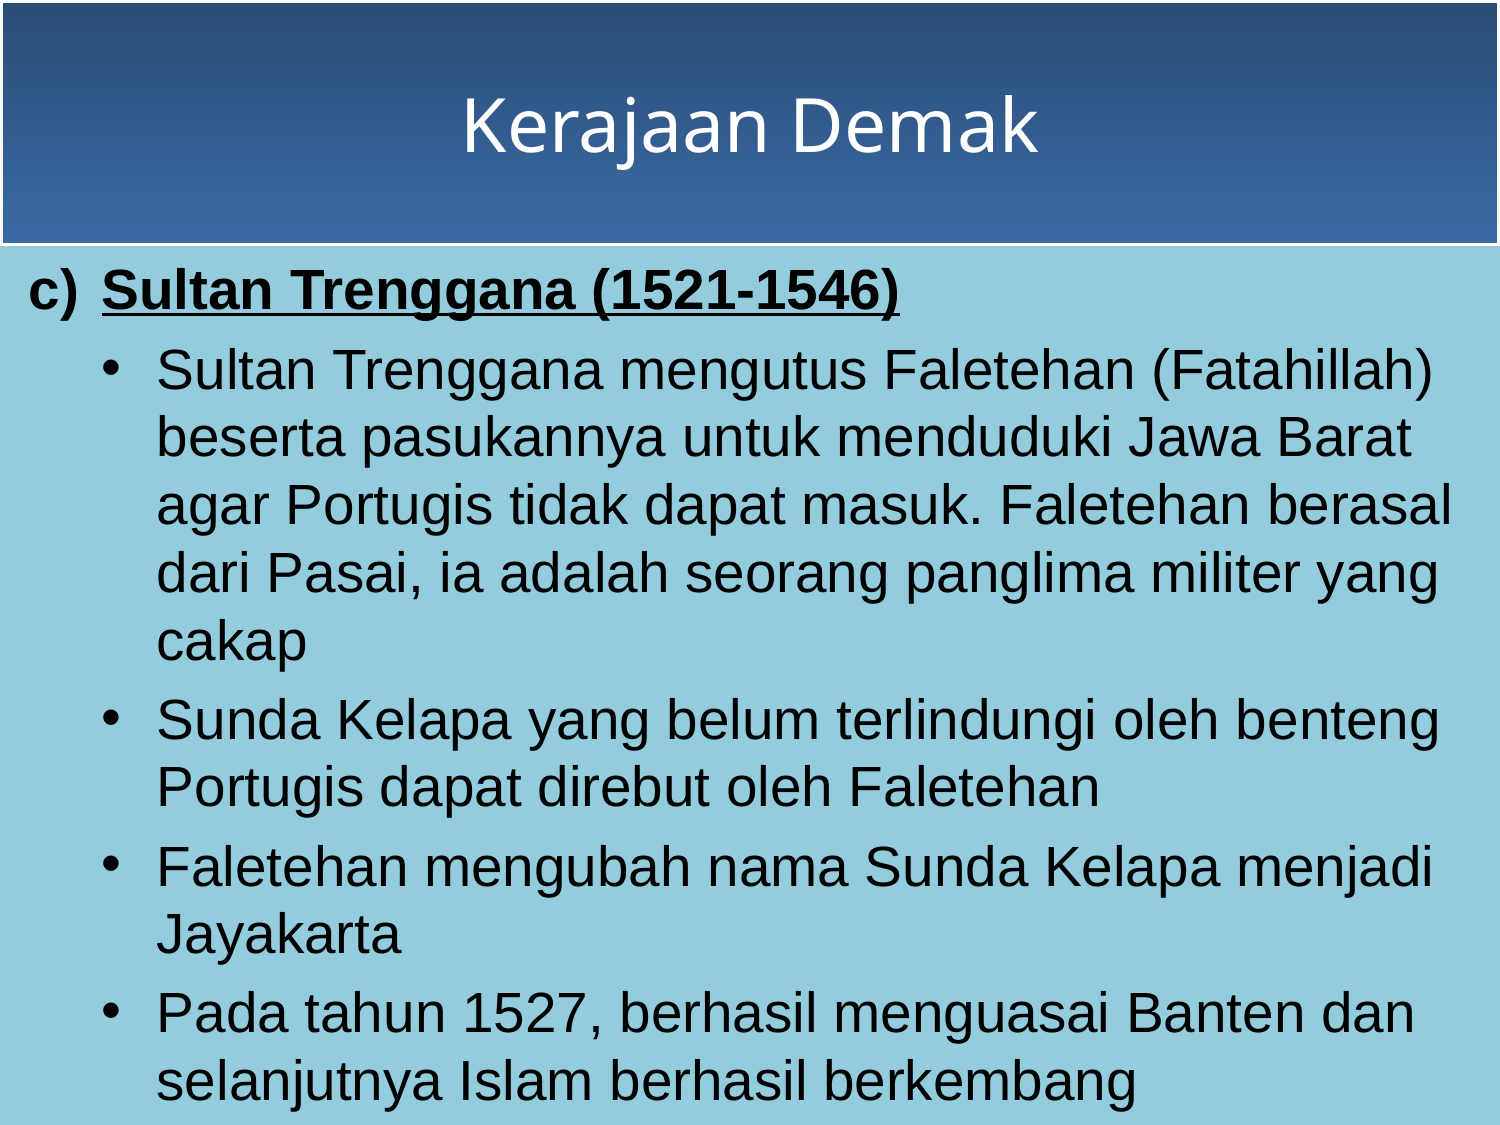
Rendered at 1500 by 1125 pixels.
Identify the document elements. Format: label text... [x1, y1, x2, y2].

title Kerajaan Demak [0, 0, 1500, 246]
list Sultan Trenggana (1521-1546) Sultan Trenggana mengutus Faletehan (Fatahillah) beserta pasukannya untuk menduduki Jawa Barat agar Portugis tidak dapat masuk. Faletehan berasal dari Pasai, ia adalah seorang panglima militer yang cakap Sunda Kelapa yang belum terlindungi oleh benteng Portugis dapat direbut oleh Faletehan Faletehan mengubah nama Sunda Kelapa menjadi Jayakarta Pada tahun 1527, berhasil menguasai Banten dan selanjutnya Islam berhasil berkembang [0, 246, 1500, 1125]
